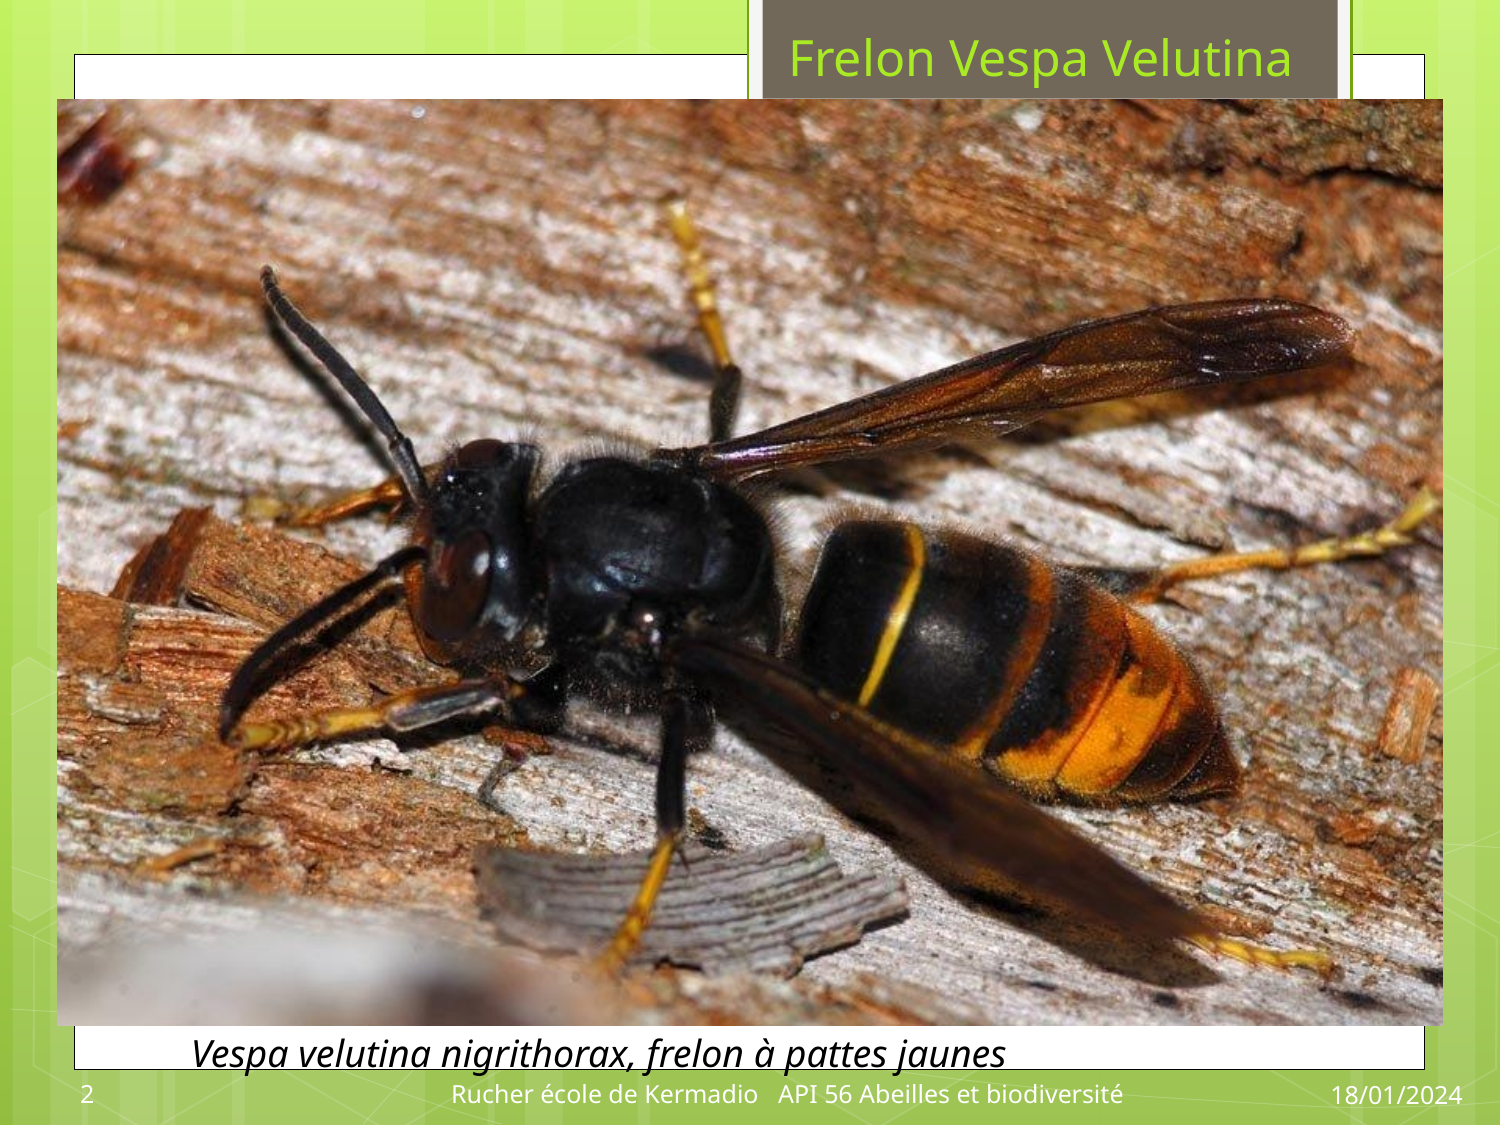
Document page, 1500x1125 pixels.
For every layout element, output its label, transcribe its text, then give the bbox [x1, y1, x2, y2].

text_box Vespa velutina nigrithorax, frelon à pattes jaunes [166, 1034, 1023, 1083]
text_box [123, 1034, 603, 1096]
footer Rucher école de Kermadio API 56 Abeilles et biodiversité [284, 1065, 1140, 1125]
slide_number 2 [64, 1065, 284, 1125]
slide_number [1140, 1065, 1478, 1125]
picture [57, 98, 1443, 1026]
text_box Frelon Vespa Velutina [773, 19, 1329, 94]
